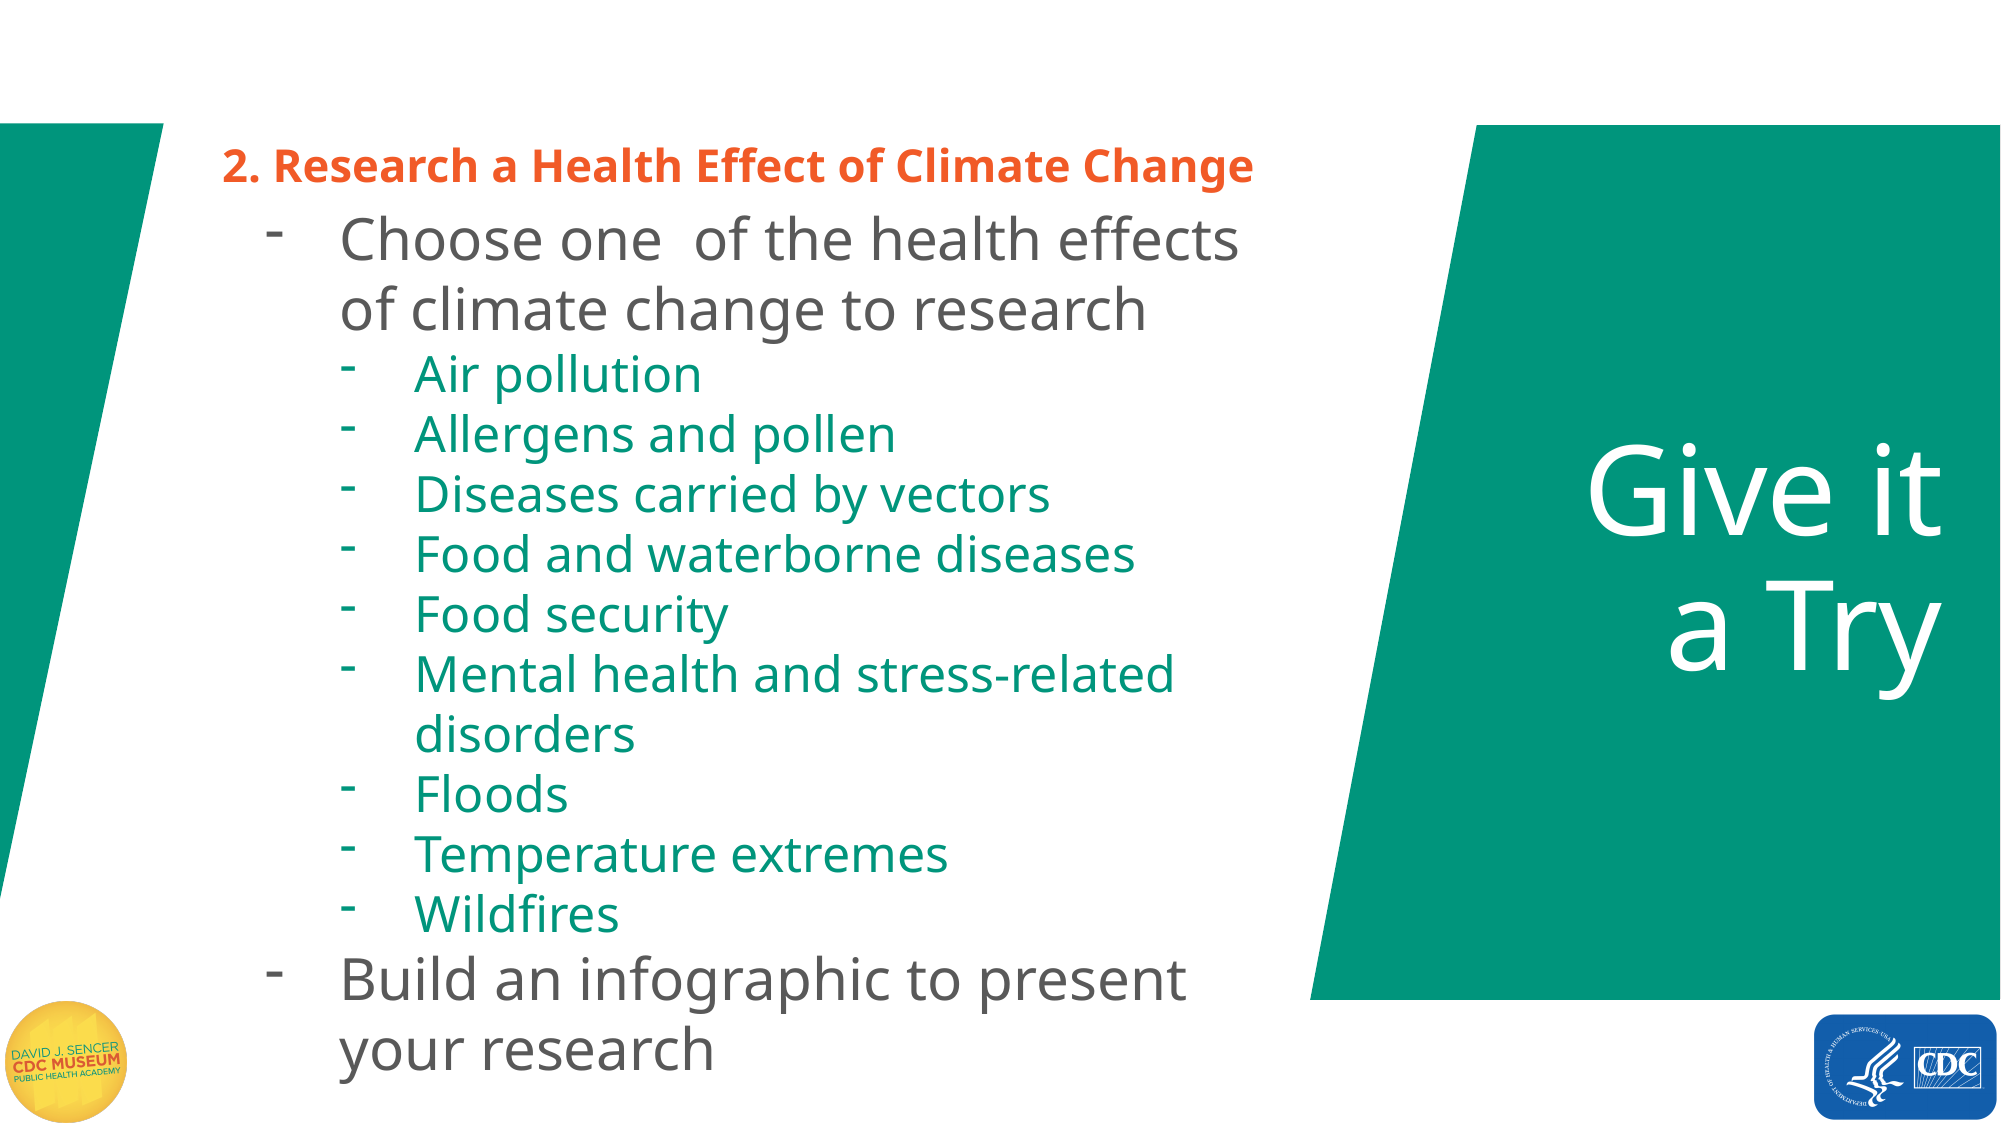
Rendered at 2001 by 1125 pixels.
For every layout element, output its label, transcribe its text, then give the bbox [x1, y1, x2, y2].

text_box [0, 122, 165, 902]
title Give it a Try [1473, 306, 1957, 819]
picture [1801, 1006, 2000, 1125]
text_box [1311, 124, 2000, 1001]
text_box Choose one of the health effects of climate change to research Air pollution Allergens and pollen Diseases carried by vectors Food and waterborne diseases Food security Mental health and stress-related disorders Floods Temperature extremes Wildfires Build an infographic to present your research [250, 194, 1311, 1125]
picture [4, 1001, 127, 1123]
text_box [0, 0, 2000, 1125]
list 2. Research a Health Effect of Climate Change [206, 122, 1452, 215]
